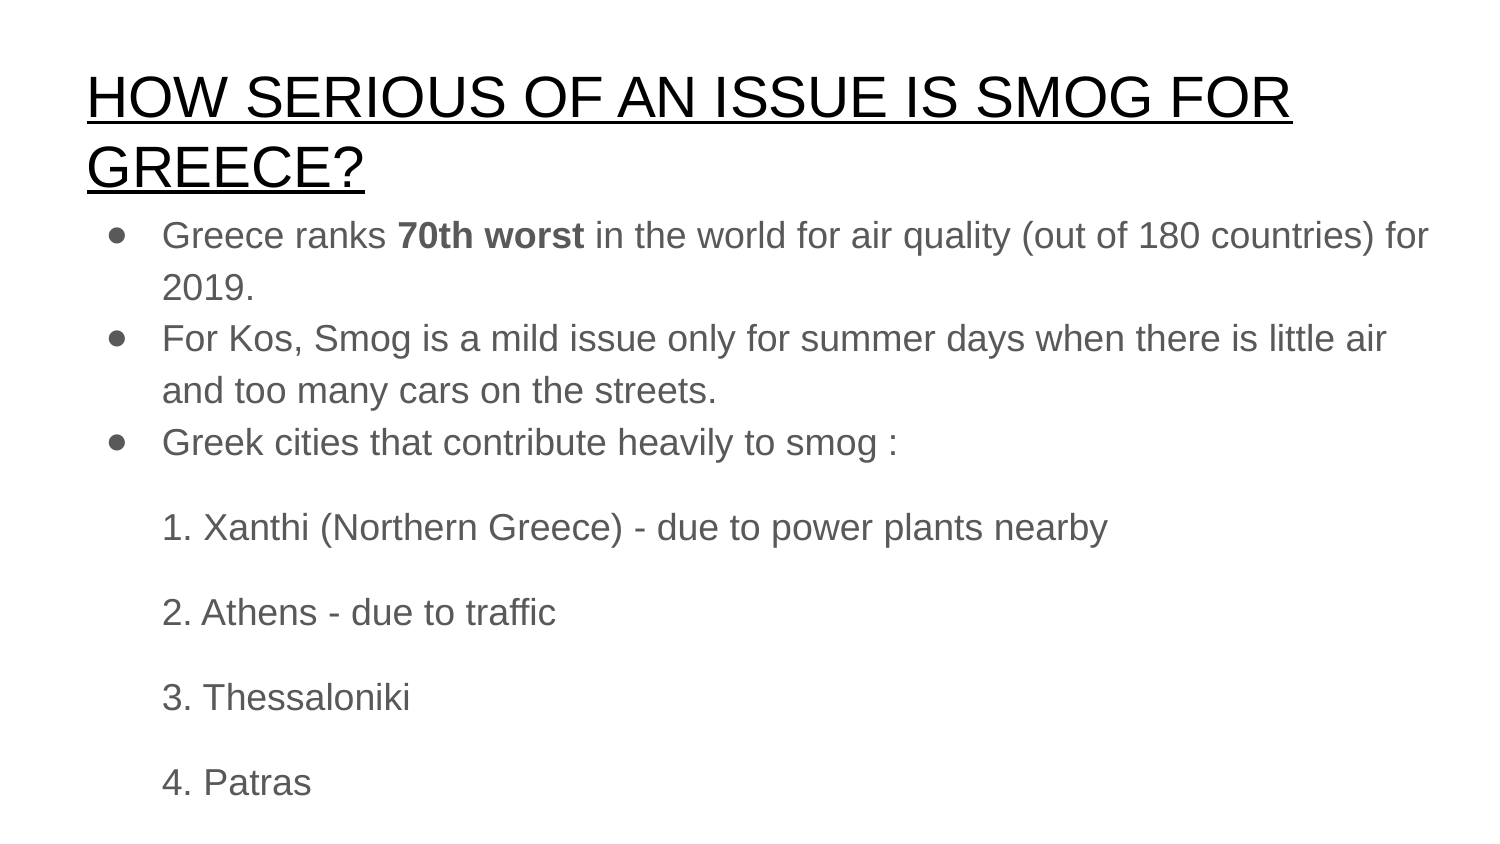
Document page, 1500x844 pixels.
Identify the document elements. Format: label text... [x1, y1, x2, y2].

list Greece ranks 70th worst in the world for air quality (out of 180 countries) for 2019. For Kos, Smog is a mild issue only for summer days when there is little air and too many cars on the streets. Greek cities that contribute heavily to smog : 1. Xanthi (Northern Greece) - due to power plants nearby 2. Athens - due to traffic 3. Thessaloniki 4. Patras [71, 189, 1470, 844]
title HOW SERIOUS OF AN ISSUE IS SMOG FOR GREECE? [71, 44, 1376, 189]
